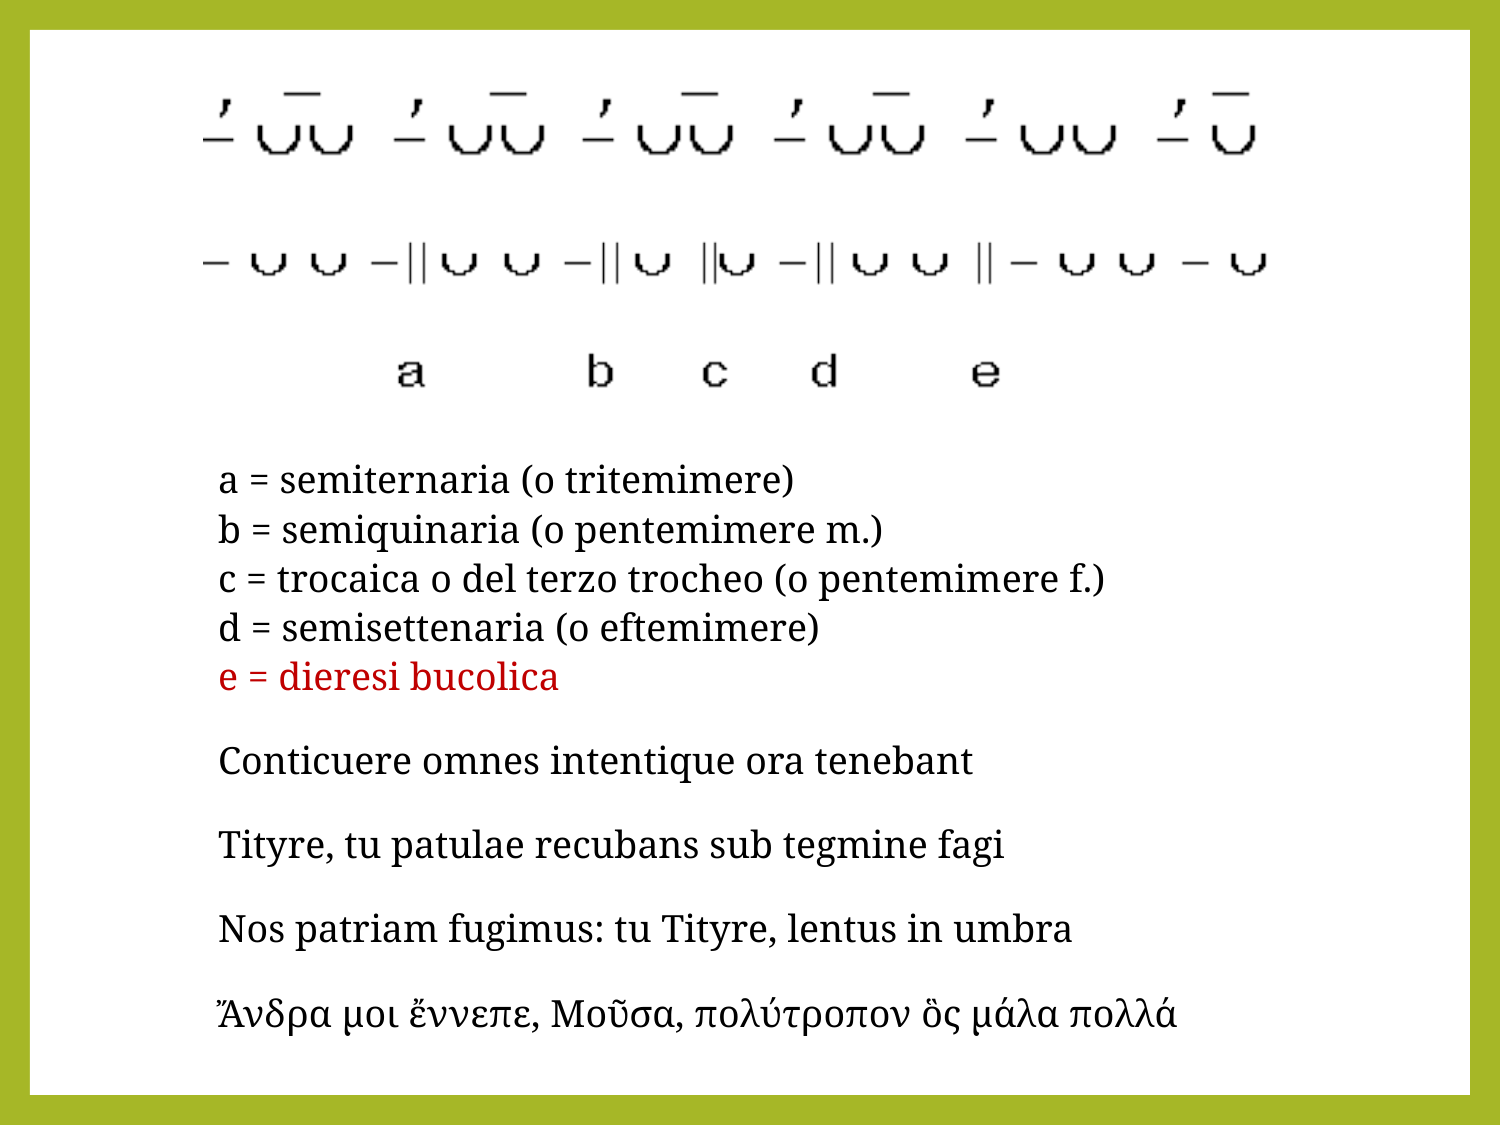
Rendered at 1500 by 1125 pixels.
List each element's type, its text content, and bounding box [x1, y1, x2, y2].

picture [203, 67, 1297, 175]
text_box a = semiternaria (o tritemimere) b = semiquinaria (o pentemimere m.) c = trocaica o del terzo trocheo (o pentemimere f.) d = semisettenaria (o eftemimere) e = dieresi bucolica Conticuere omnes intentique ora tenebant Tityre, tu patulae recubans sub tegmine fagi Nos patriam fugimus: tu Tityre, lentus in umbra Ἄνδρα μοι ἔννεπε, Μοῦσα, πολύτροπον ὃς μάλα πολλά [203, 461, 1297, 1042]
picture [203, 228, 1297, 407]
